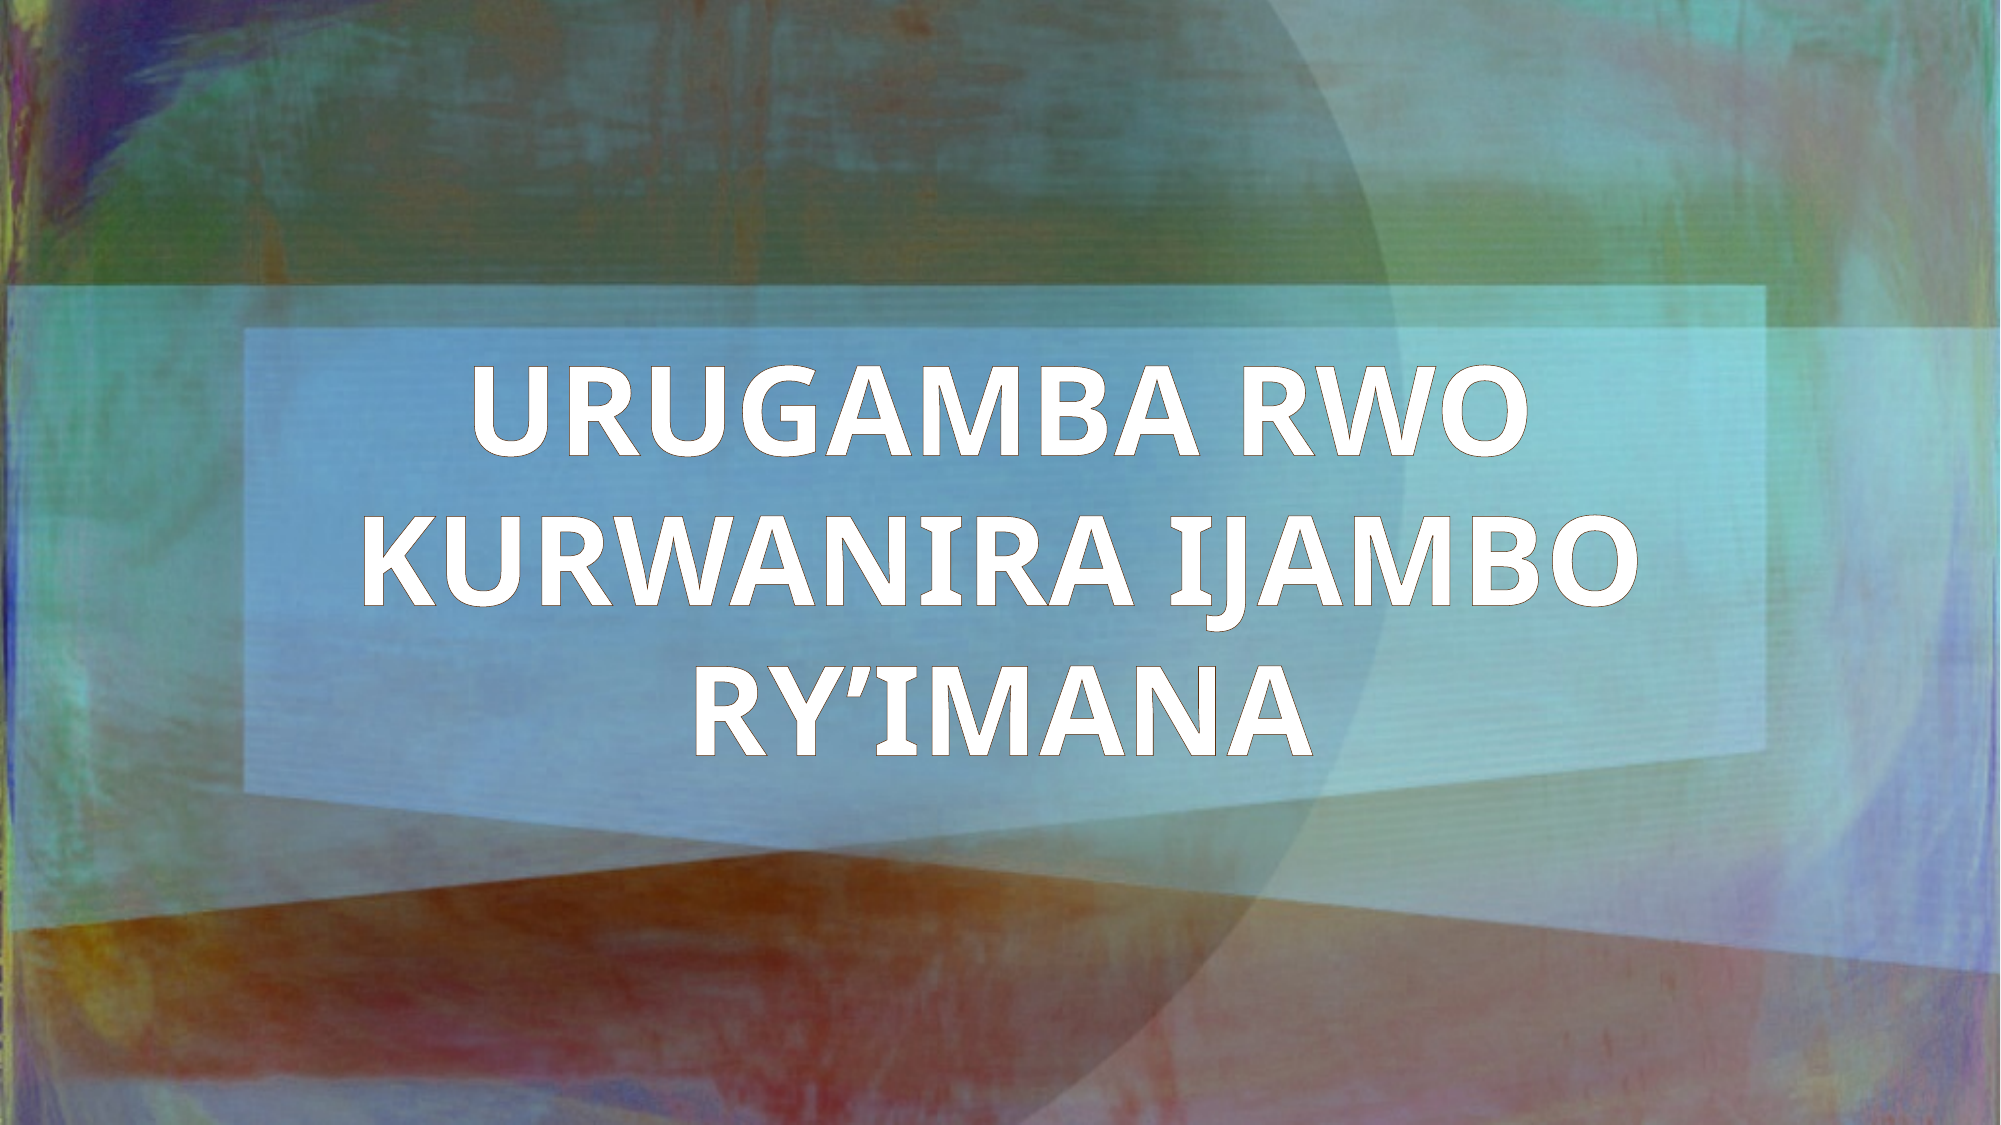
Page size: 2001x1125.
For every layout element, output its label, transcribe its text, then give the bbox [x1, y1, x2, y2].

picture [0, 0, 2001, 1125]
text_box URUGAMBA RWO KURWANIRA IJAMBO RY’IMANA [237, 323, 1761, 788]
